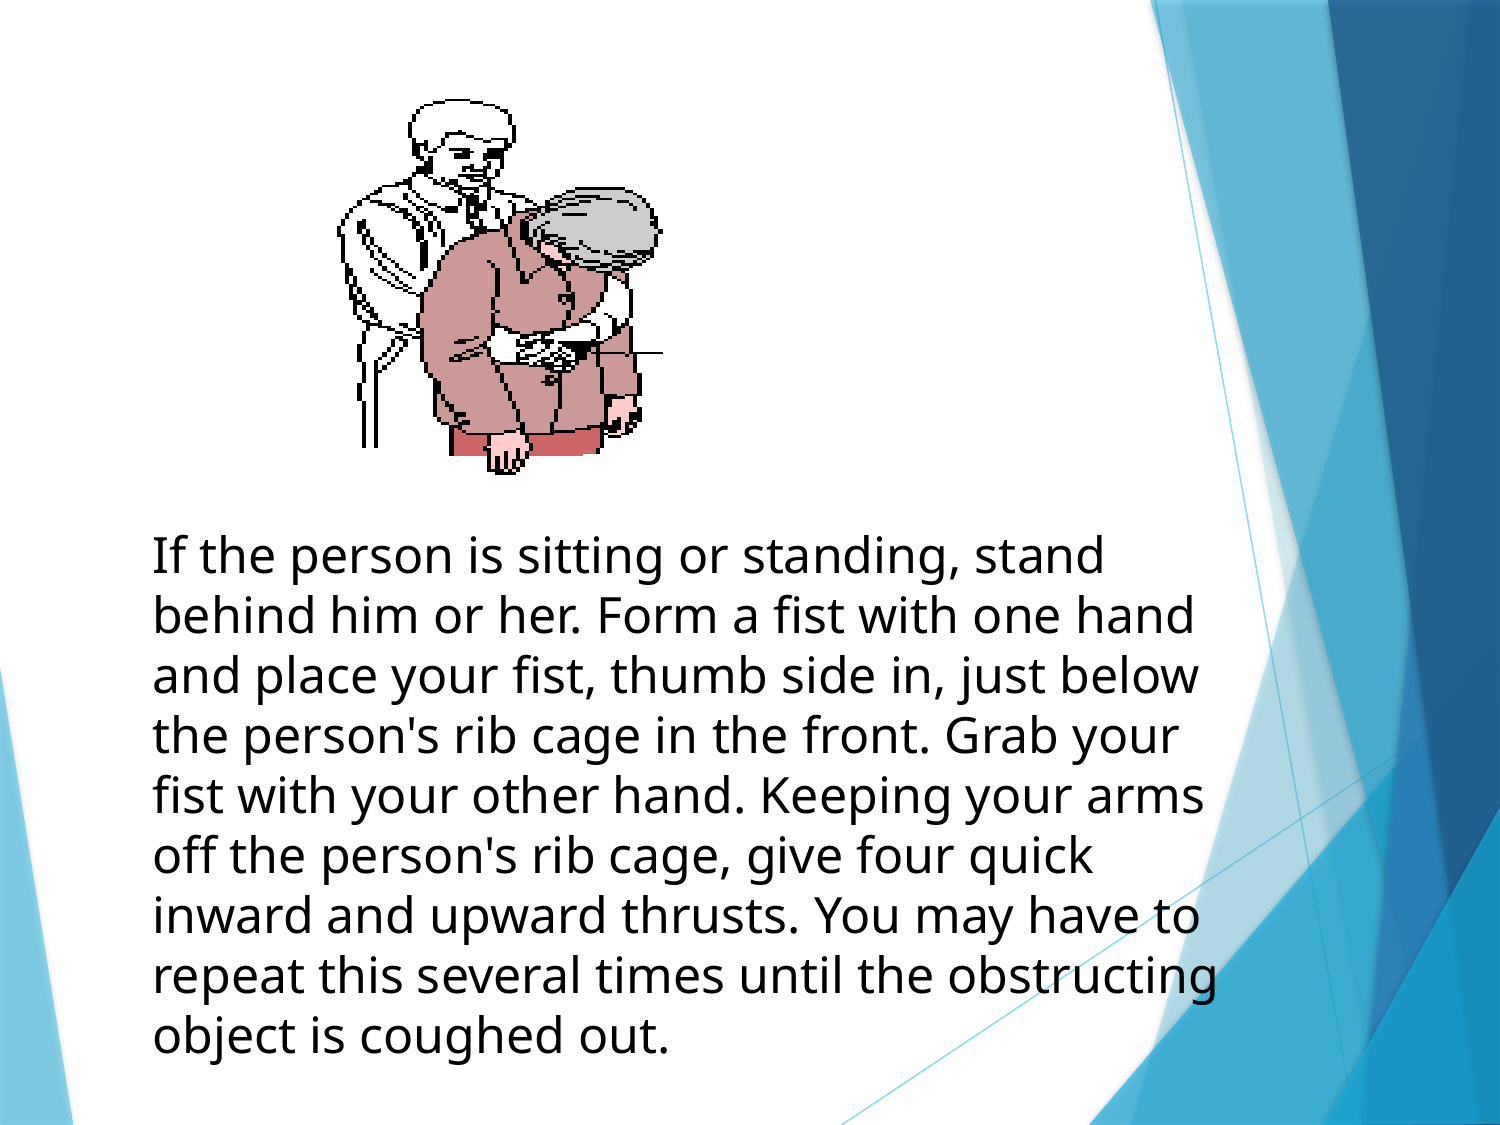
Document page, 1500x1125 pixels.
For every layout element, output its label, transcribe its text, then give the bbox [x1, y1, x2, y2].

text_box If the person is sitting or standing, stand behind him or her. Form a fist with one hand and place your fist, thumb side in, just below the person's rib cage in the front. Grab your fist with your other hand. Keeping your arms off the person's rib cage, give four quick inward and upward thrusts. You may have to repeat this several times until the obstructing object is coughed out. [137, 515, 1238, 1071]
picture [336, 99, 663, 476]
